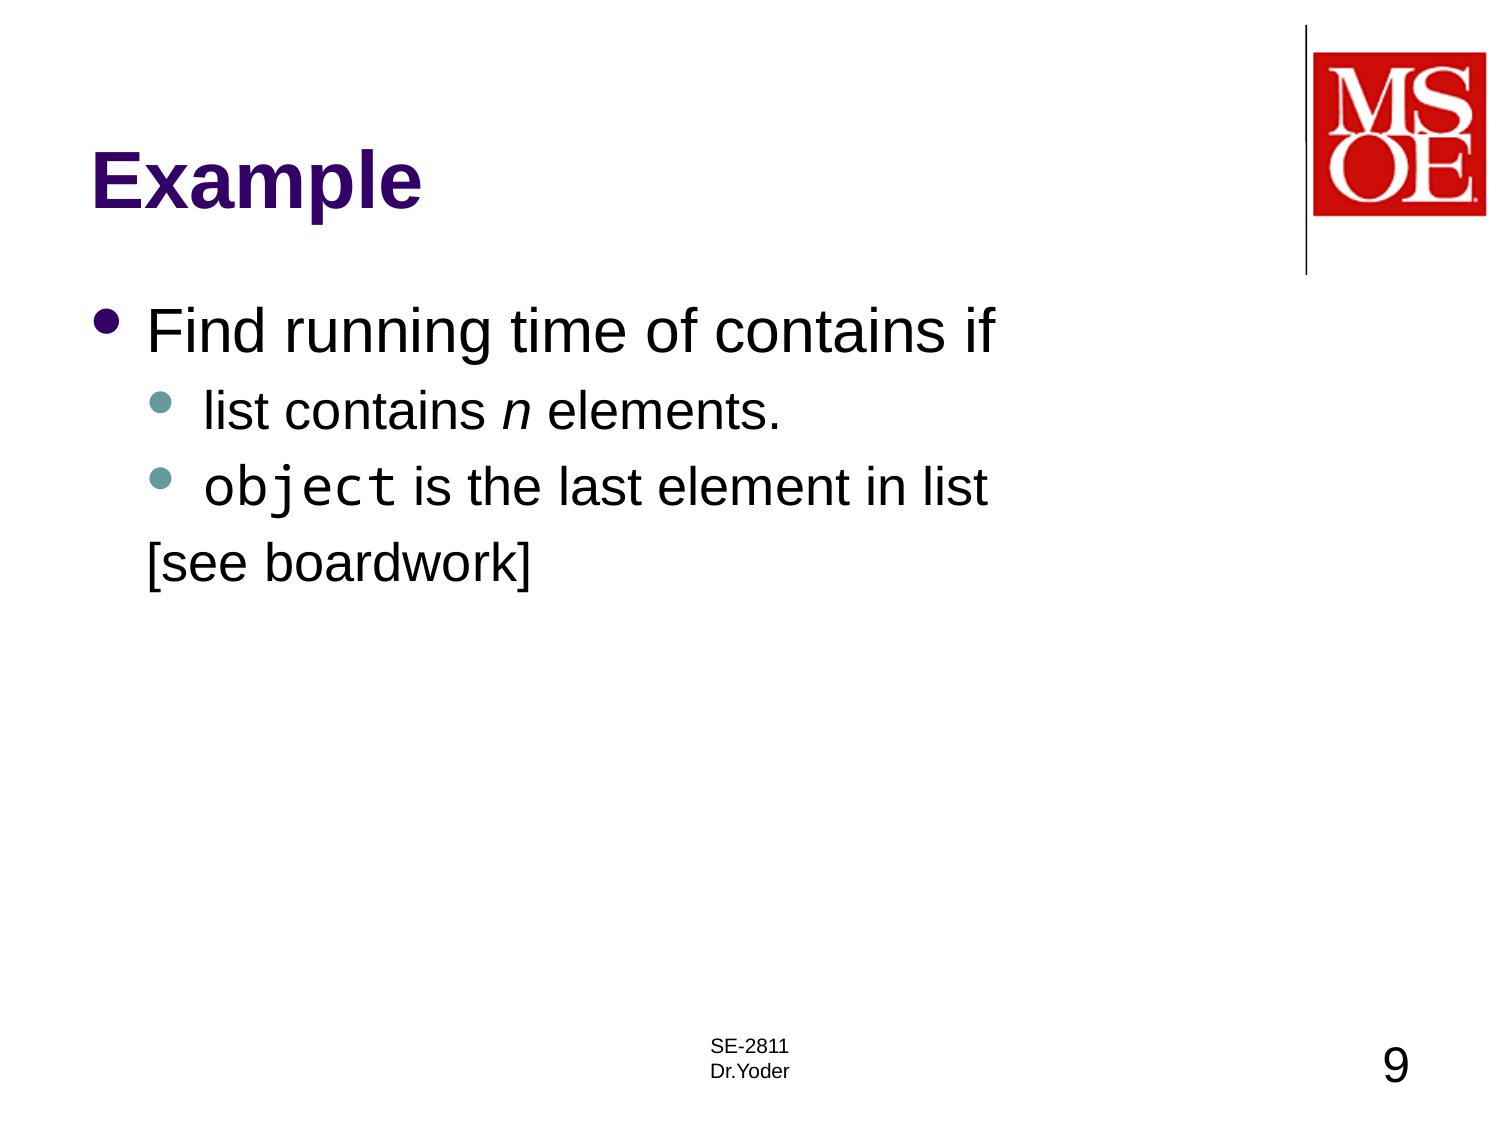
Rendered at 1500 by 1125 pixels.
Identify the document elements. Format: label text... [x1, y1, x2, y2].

title Example [74, 19, 1313, 233]
picture [1313, 37, 1488, 232]
footer SE-2811 Dr.Yoder [512, 1024, 988, 1101]
list Find running time of contains if list contains n elements. object is the last element in list [see boardwork] [74, 281, 1426, 1006]
slide_number 9 [1074, 1024, 1426, 1101]
